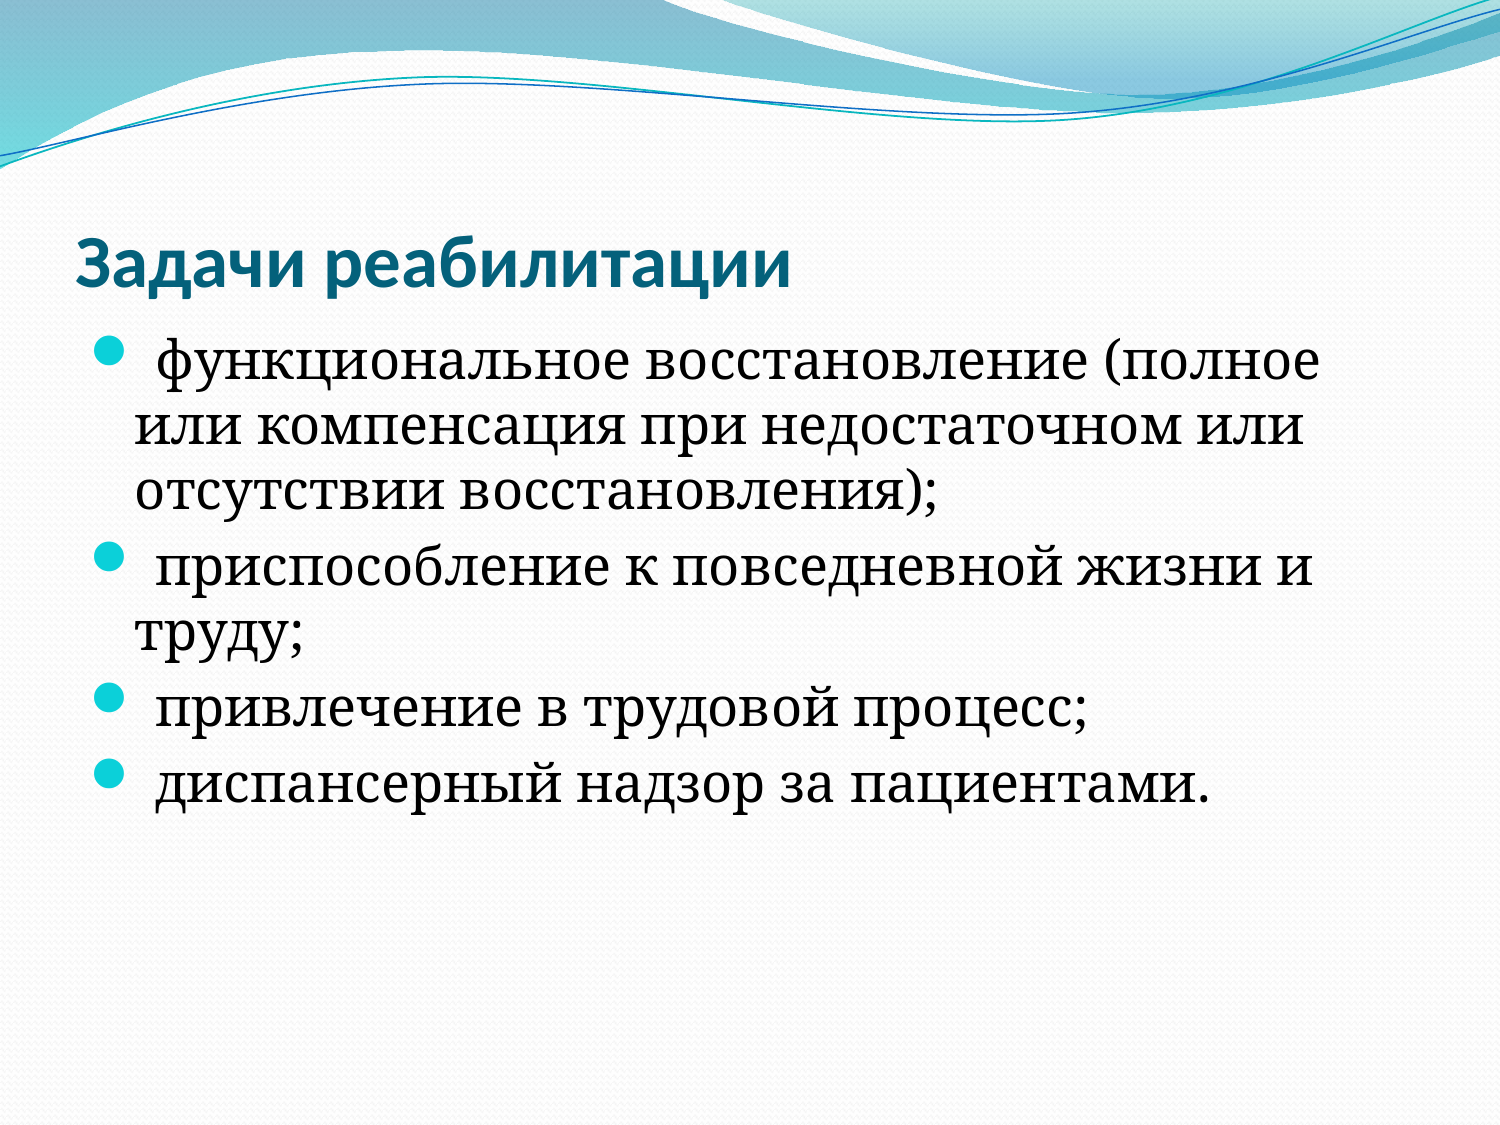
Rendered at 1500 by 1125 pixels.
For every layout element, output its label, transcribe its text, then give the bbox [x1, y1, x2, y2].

list функциональное восстановление (полное или компенсация при недостаточном или отсутствии восстановления); приспособление к повседневной жизни и труду; привлечение в трудовой процесс; диспансерный надзор за пациентами. [75, 317, 1425, 1038]
title Задачи реабилитации [75, 115, 1425, 303]
